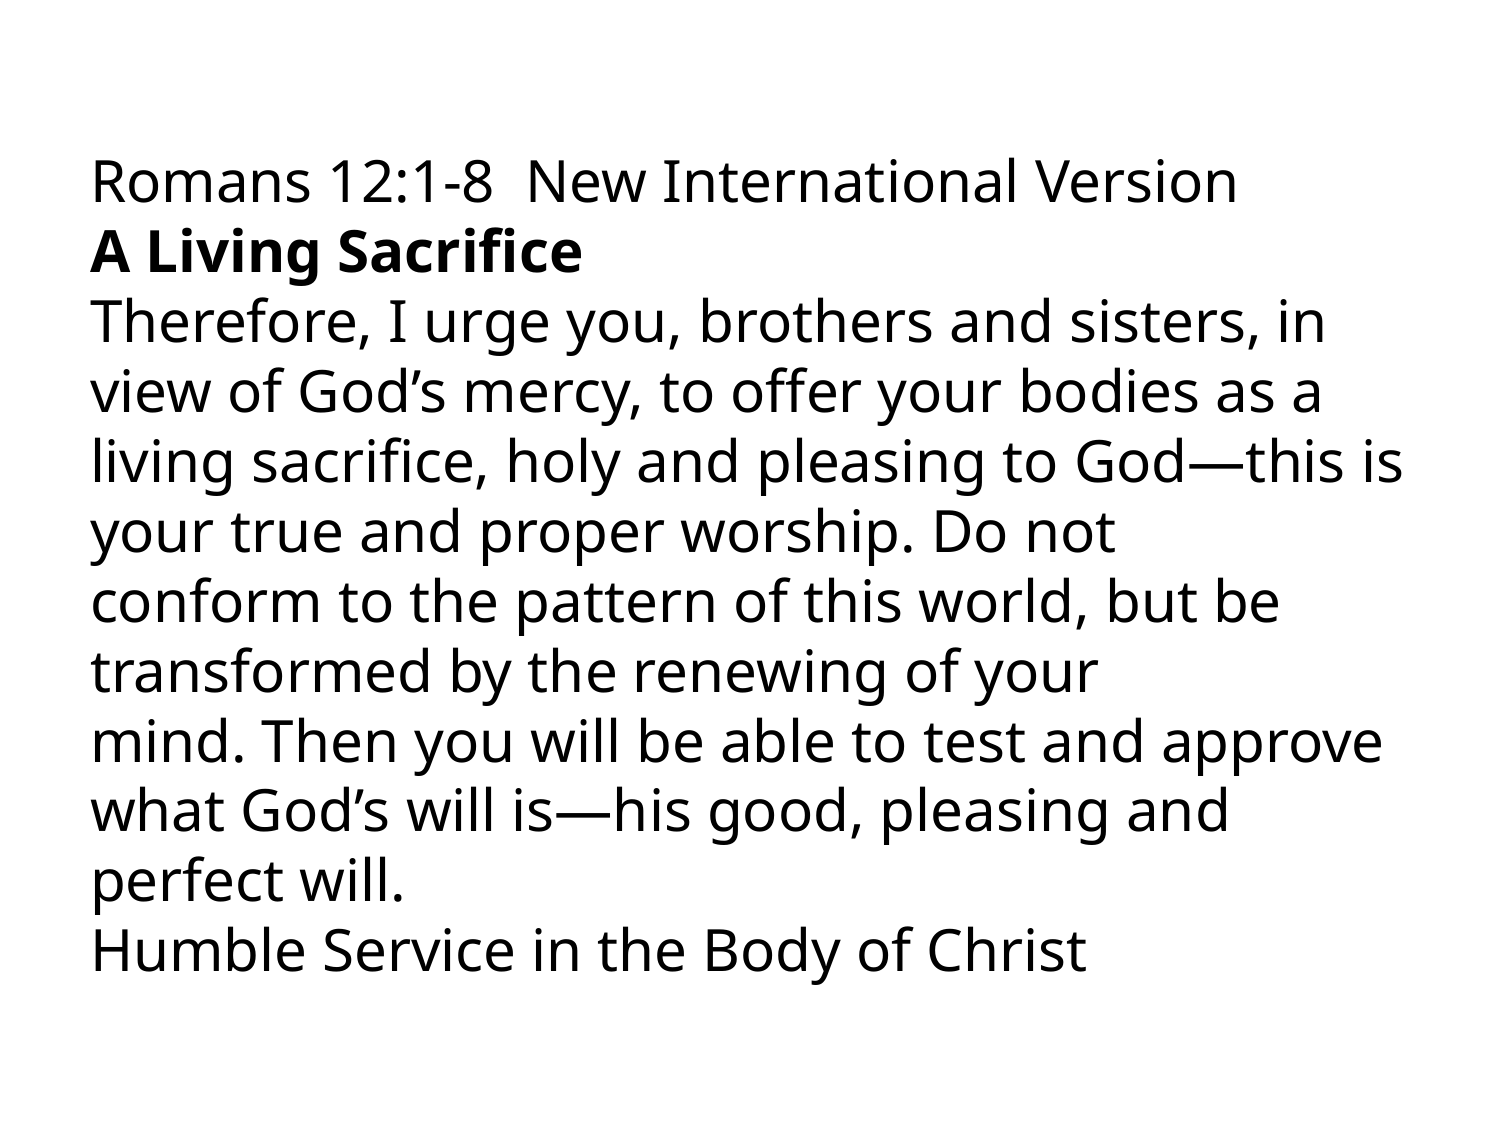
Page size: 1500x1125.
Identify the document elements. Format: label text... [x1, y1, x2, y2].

title Romans 12:1-8 New International Version A Living Sacrifice Therefore, I urge you, brothers and sisters, in view of God’s mercy, to offer your bodies as a living sacrifice, holy and pleasing to God—this is your true and proper worship. Do not conform to the pattern of this world, but be transformed by the renewing of your mind. Then you will be able to test and approve what God’s will is—his good, pleasing and perfect will. Humble Service in the Body of Christ [74, 44, 1426, 1083]
